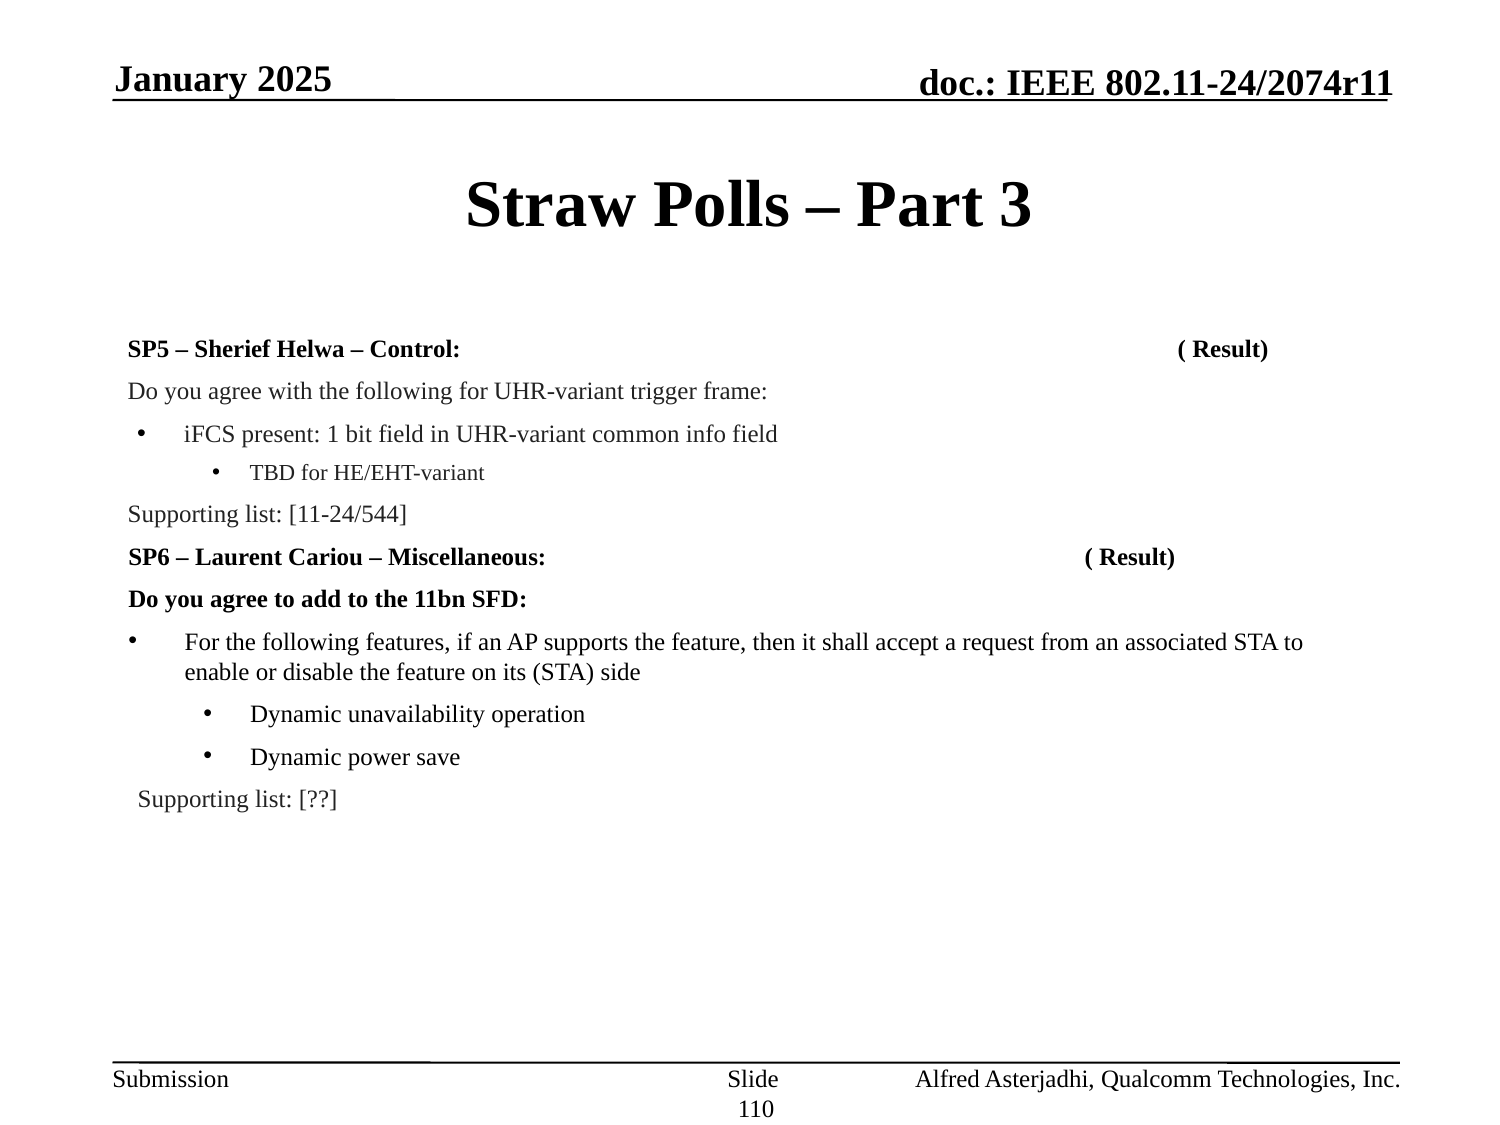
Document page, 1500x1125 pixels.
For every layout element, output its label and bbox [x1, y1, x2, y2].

title [112, 112, 1388, 288]
slide_number [712, 1061, 800, 1123]
slide_number [114, 54, 423, 100]
footer [878, 1061, 1402, 1093]
list [112, 324, 1388, 1000]
